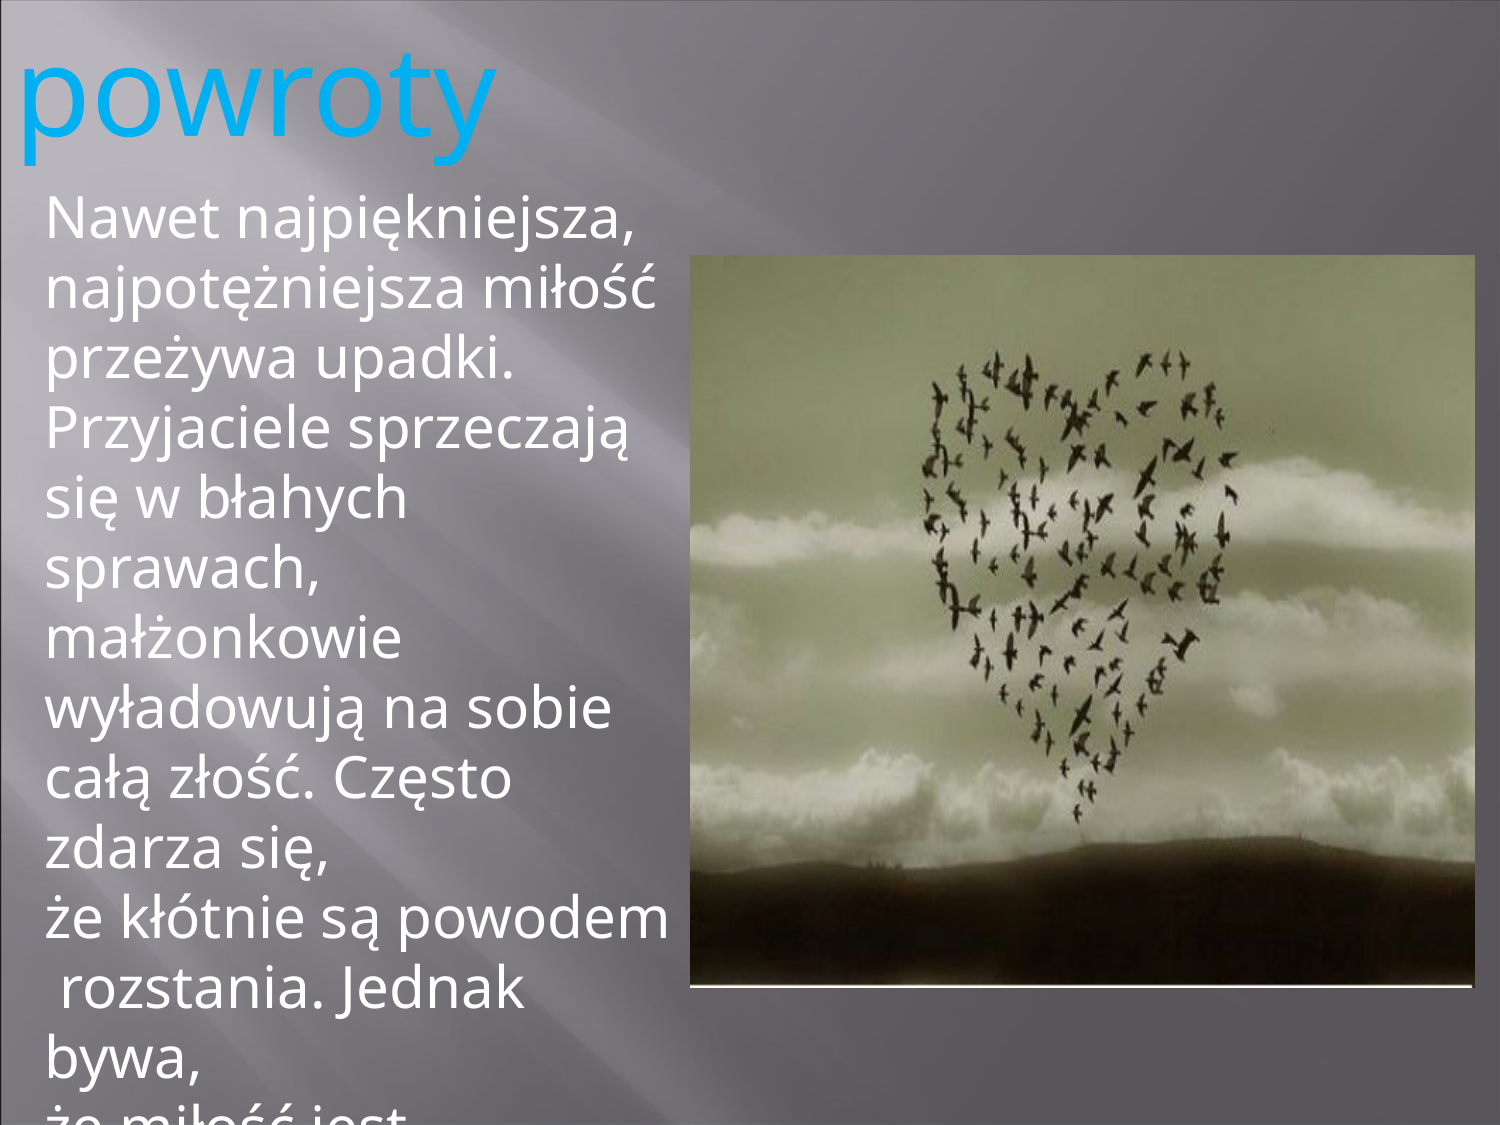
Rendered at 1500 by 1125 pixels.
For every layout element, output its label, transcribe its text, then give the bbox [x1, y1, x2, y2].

picture [0, 0, 1500, 1125]
title Rozstania i powroty [0, 78, 1023, 269]
list Nawet najpiękniejsza, najpotężniejsza miłość przeżywa upadki. Przyjaciele sprzeczają się w błahych sprawach, małżonkowie wyładowują na sobie całą złość. Często zdarza się, że kłótnie są powodem rozstania. Jednak bywa, że miłość jest silniejsza. Ludzie godzą się, wyciągają nauczkę i starają się nie popełniać tych samych błędów. [29, 172, 697, 928]
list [690, 255, 1475, 988]
